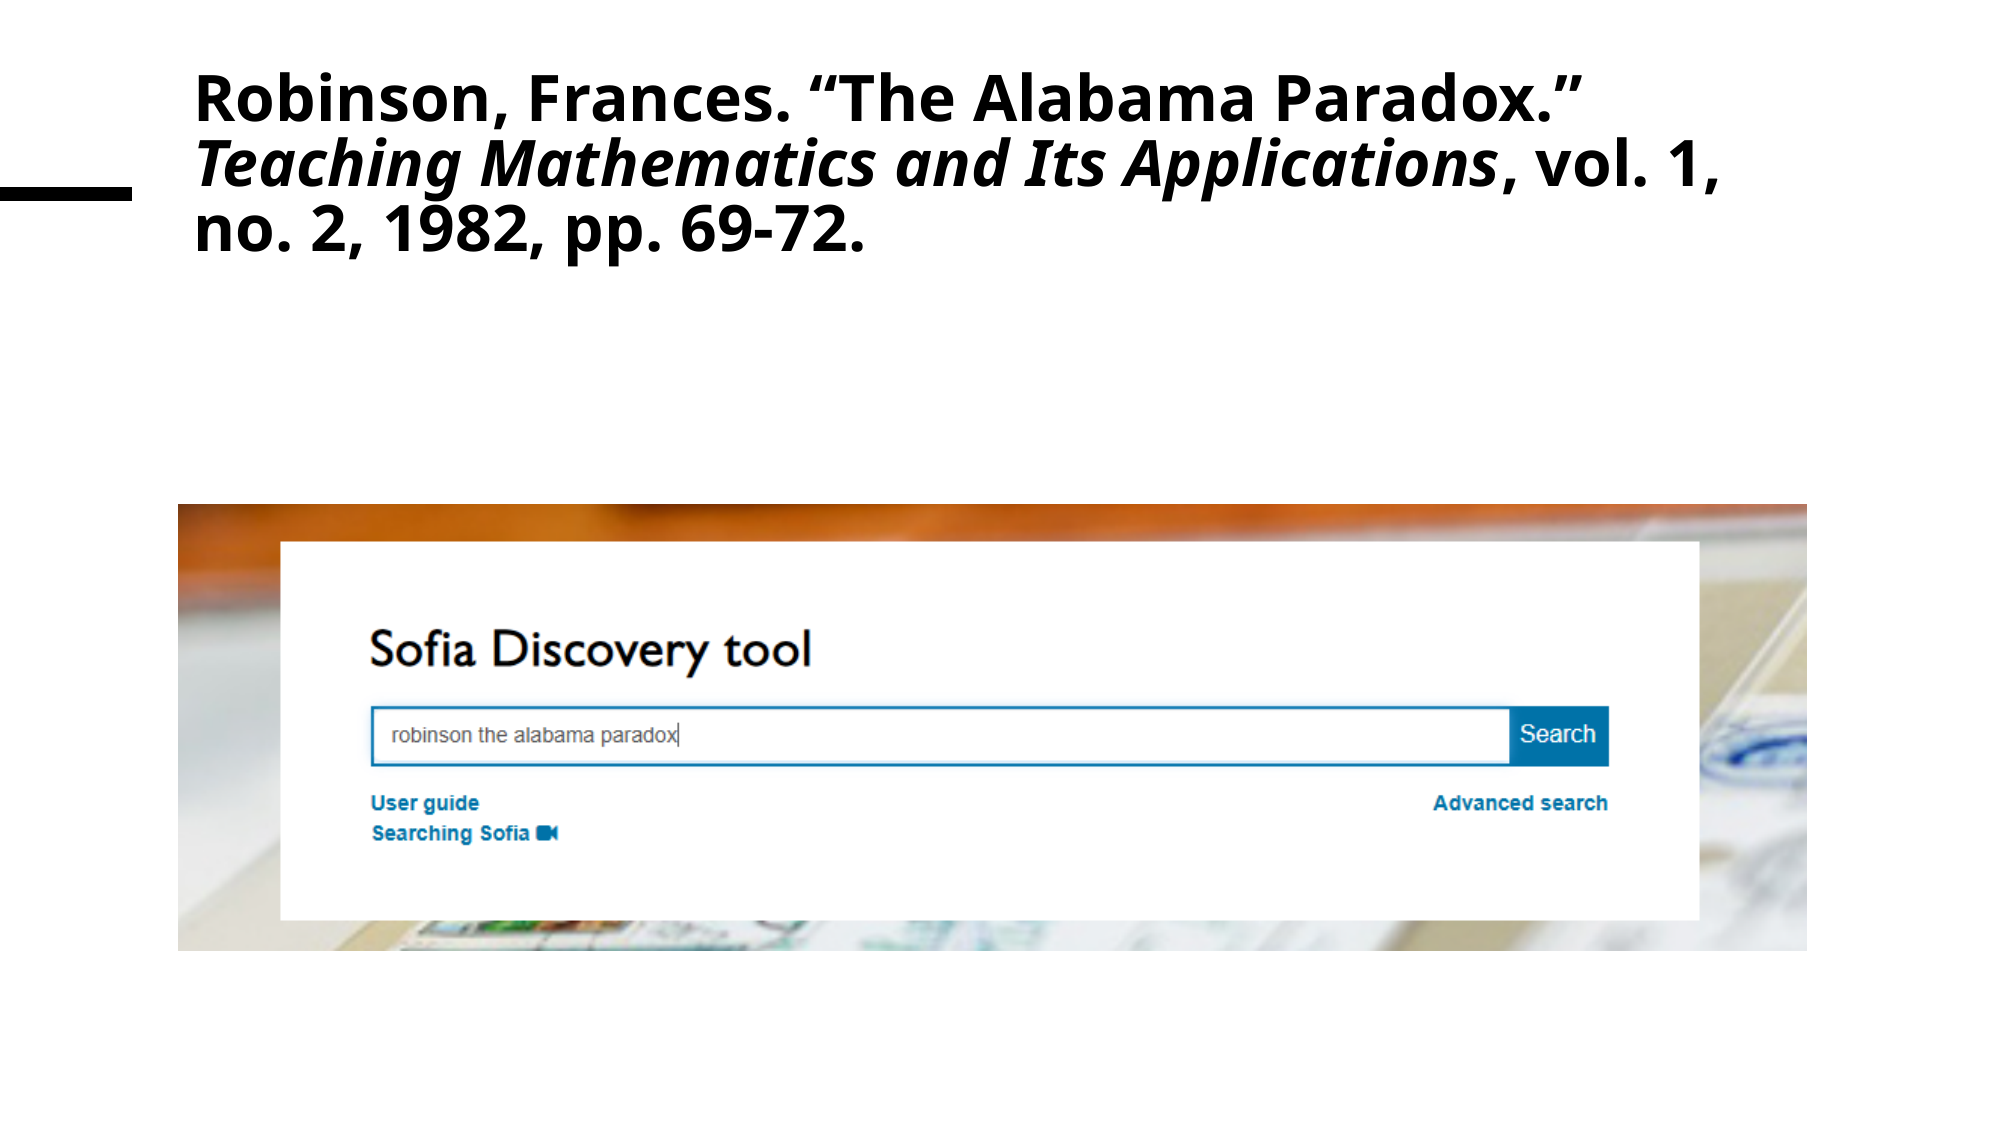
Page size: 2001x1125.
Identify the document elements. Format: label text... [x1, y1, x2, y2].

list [178, 504, 1807, 951]
title Robinson, Frances. “The Alabama Paradox.” Teaching Mathematics and Its Applications, vol. 1, no. 2, 1982, pp. 69-72. [178, 61, 1807, 274]
